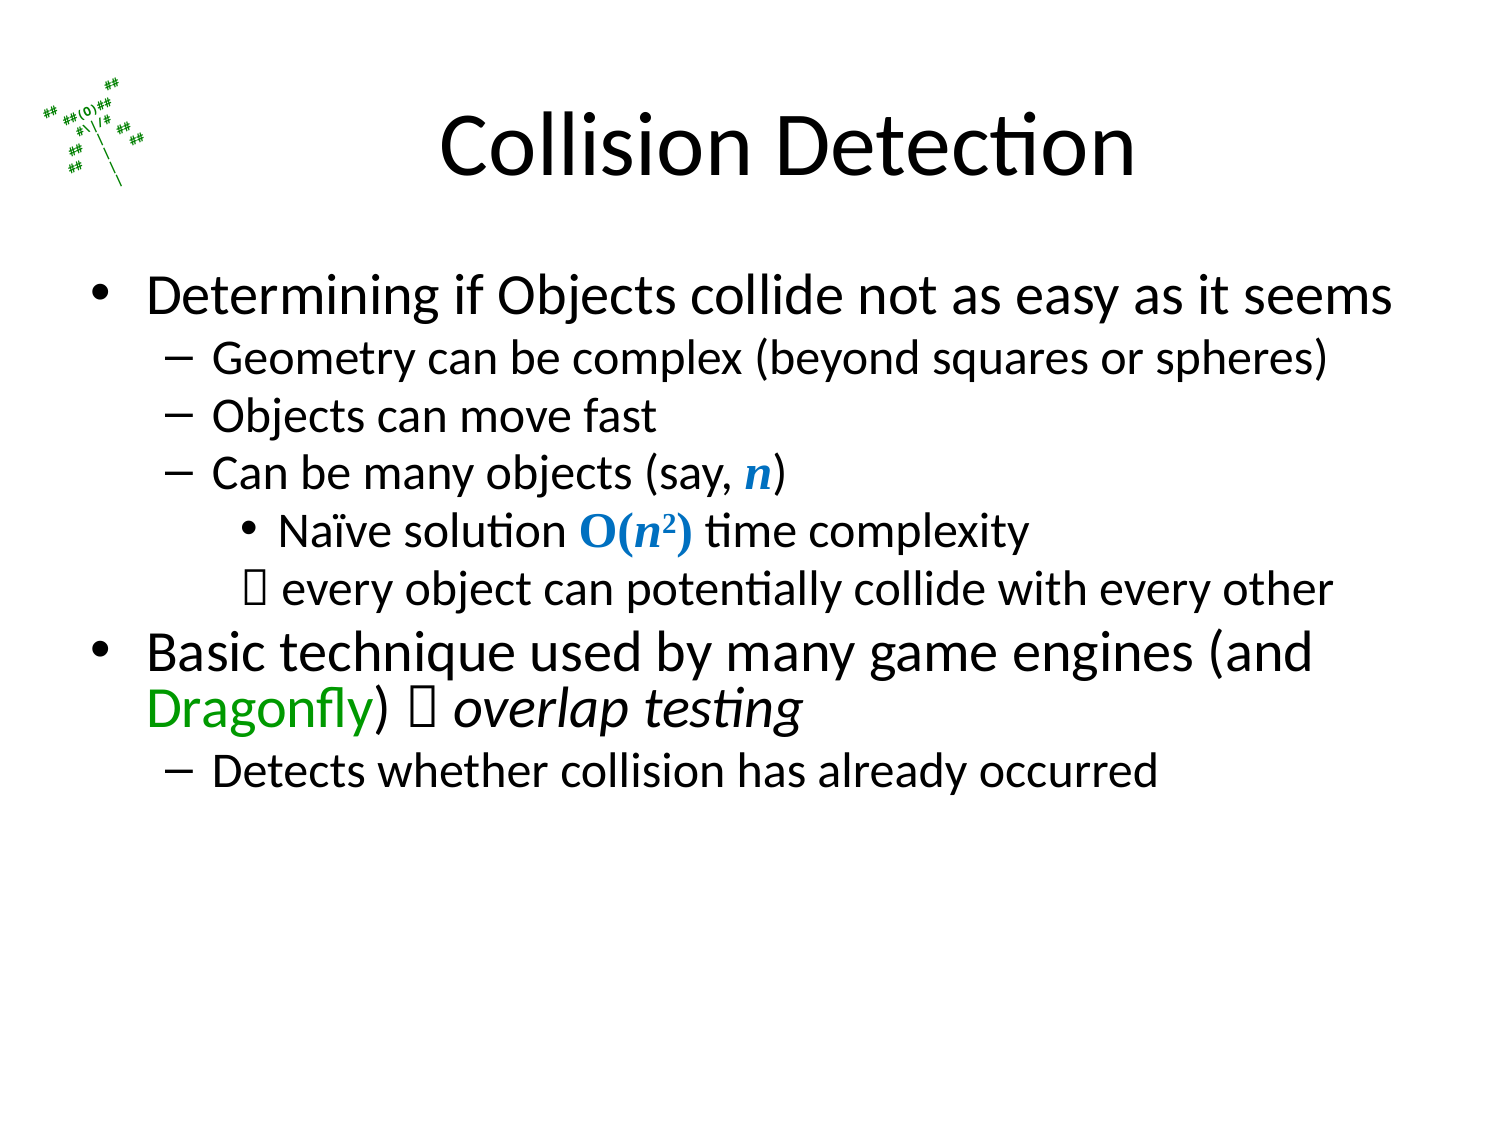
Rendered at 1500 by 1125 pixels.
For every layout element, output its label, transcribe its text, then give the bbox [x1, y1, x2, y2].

title Collision Detection [153, 45, 1425, 233]
list Determining if Objects collide not as easy as it seems Geometry can be complex (beyond squares or spheres) Objects can move fast Can be many objects (say, n) Naïve solution O(n2) time complexity  every object can potentially collide with every other Basic technique used by many game engines (and Dragonfly)  overlap testing Detects whether collision has already occurred [75, 262, 1425, 1005]
